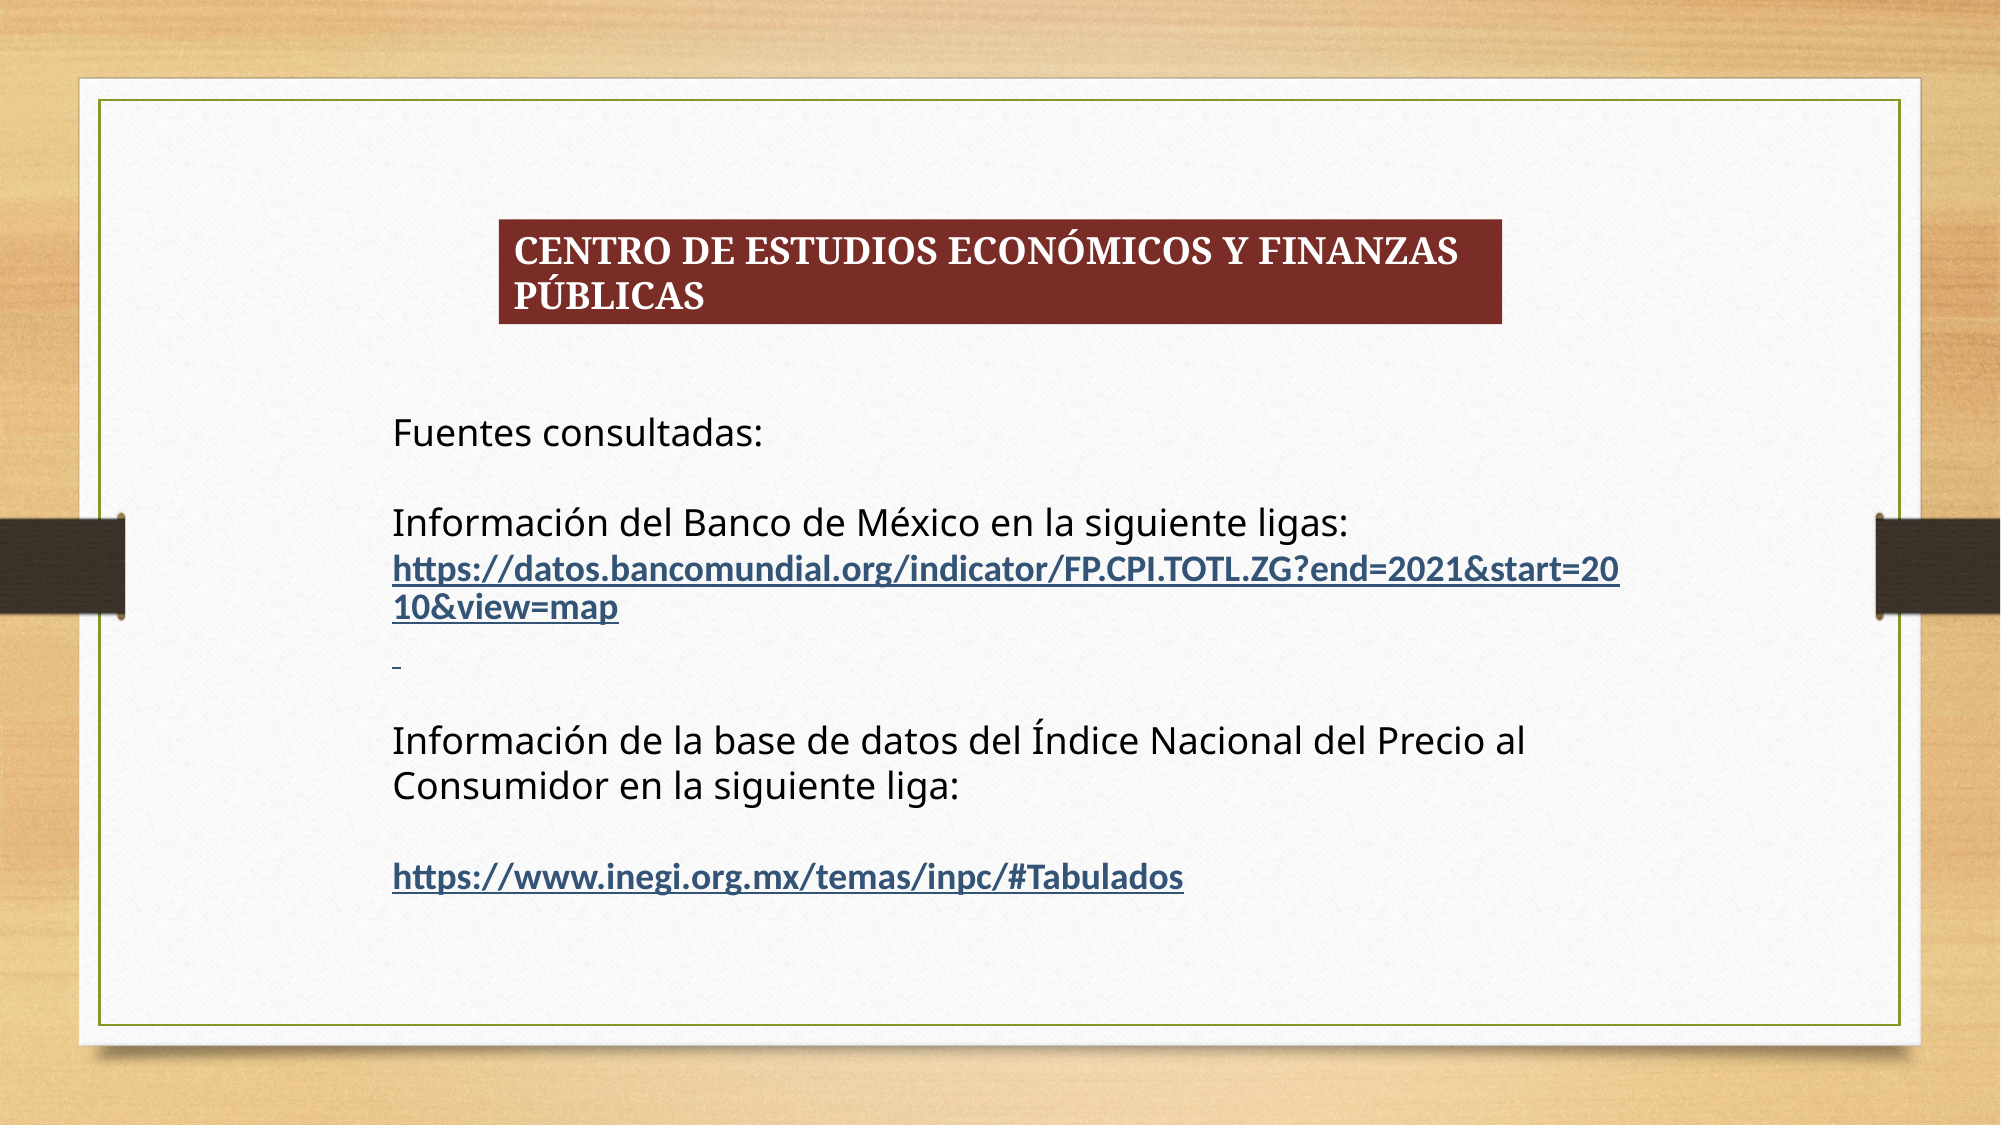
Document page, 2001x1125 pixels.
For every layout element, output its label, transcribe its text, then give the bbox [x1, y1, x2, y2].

text_box Fuentes consultadas: Información del Banco de México en la siguiente ligas: https://datos.bancomundial.org/indicator/FP.CPI.TOTL.ZG?end=2021&start=2010&view=map Información de la base de datos del Índice Nacional del Precio al Consumidor en la siguiente liga: https://www.inegi.org.mx/temas/inpc/#Tabulados [377, 401, 1648, 1002]
text_box CENTRO DE ESTUDIOS ECONÓMICOS Y FINANZAS PÚBLICAS [498, 219, 1503, 325]
picture [0, 0, 2001, 1125]
